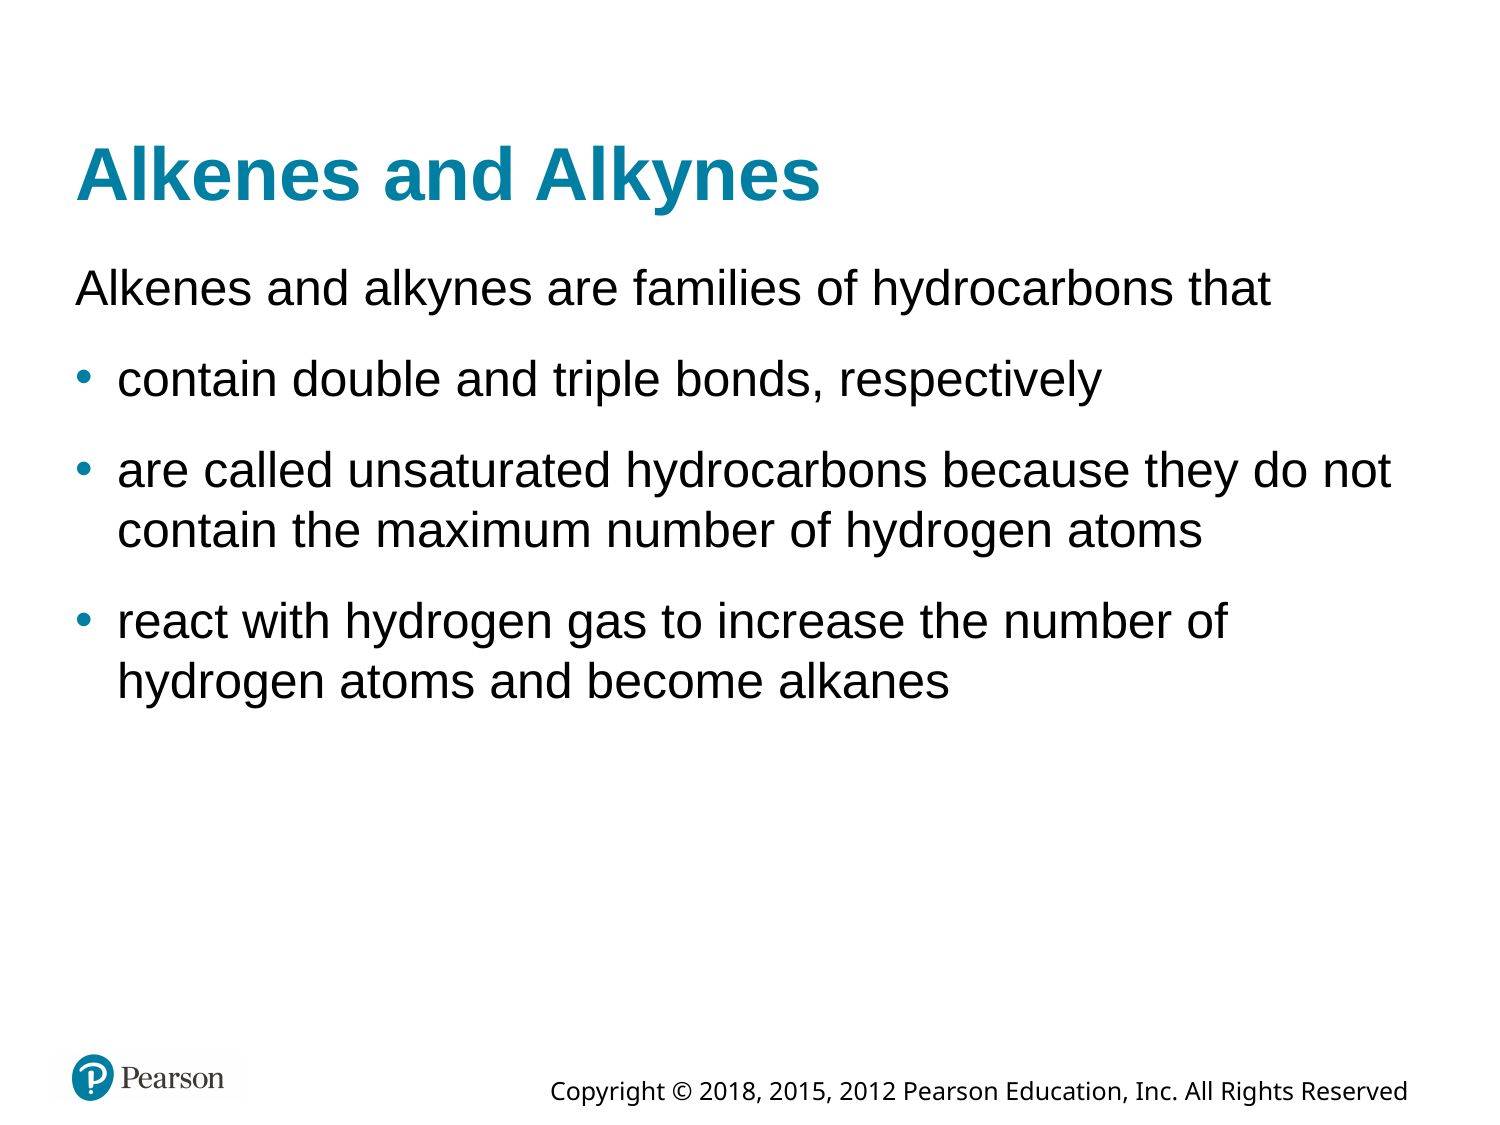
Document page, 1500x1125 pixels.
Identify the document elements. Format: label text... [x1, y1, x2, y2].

list Alkenes and alkynes are families of hydrocarbons that contain double and triple bonds, respectively are called unsaturated hydrocarbons because they do not contain the maximum number of hydrogen atoms react with hydrogen gas to increase the number of hydrogen atoms and become alkanes [75, 255, 1425, 989]
title Alkenes and Alkynes [75, 35, 1425, 216]
picture [51, 1053, 245, 1102]
